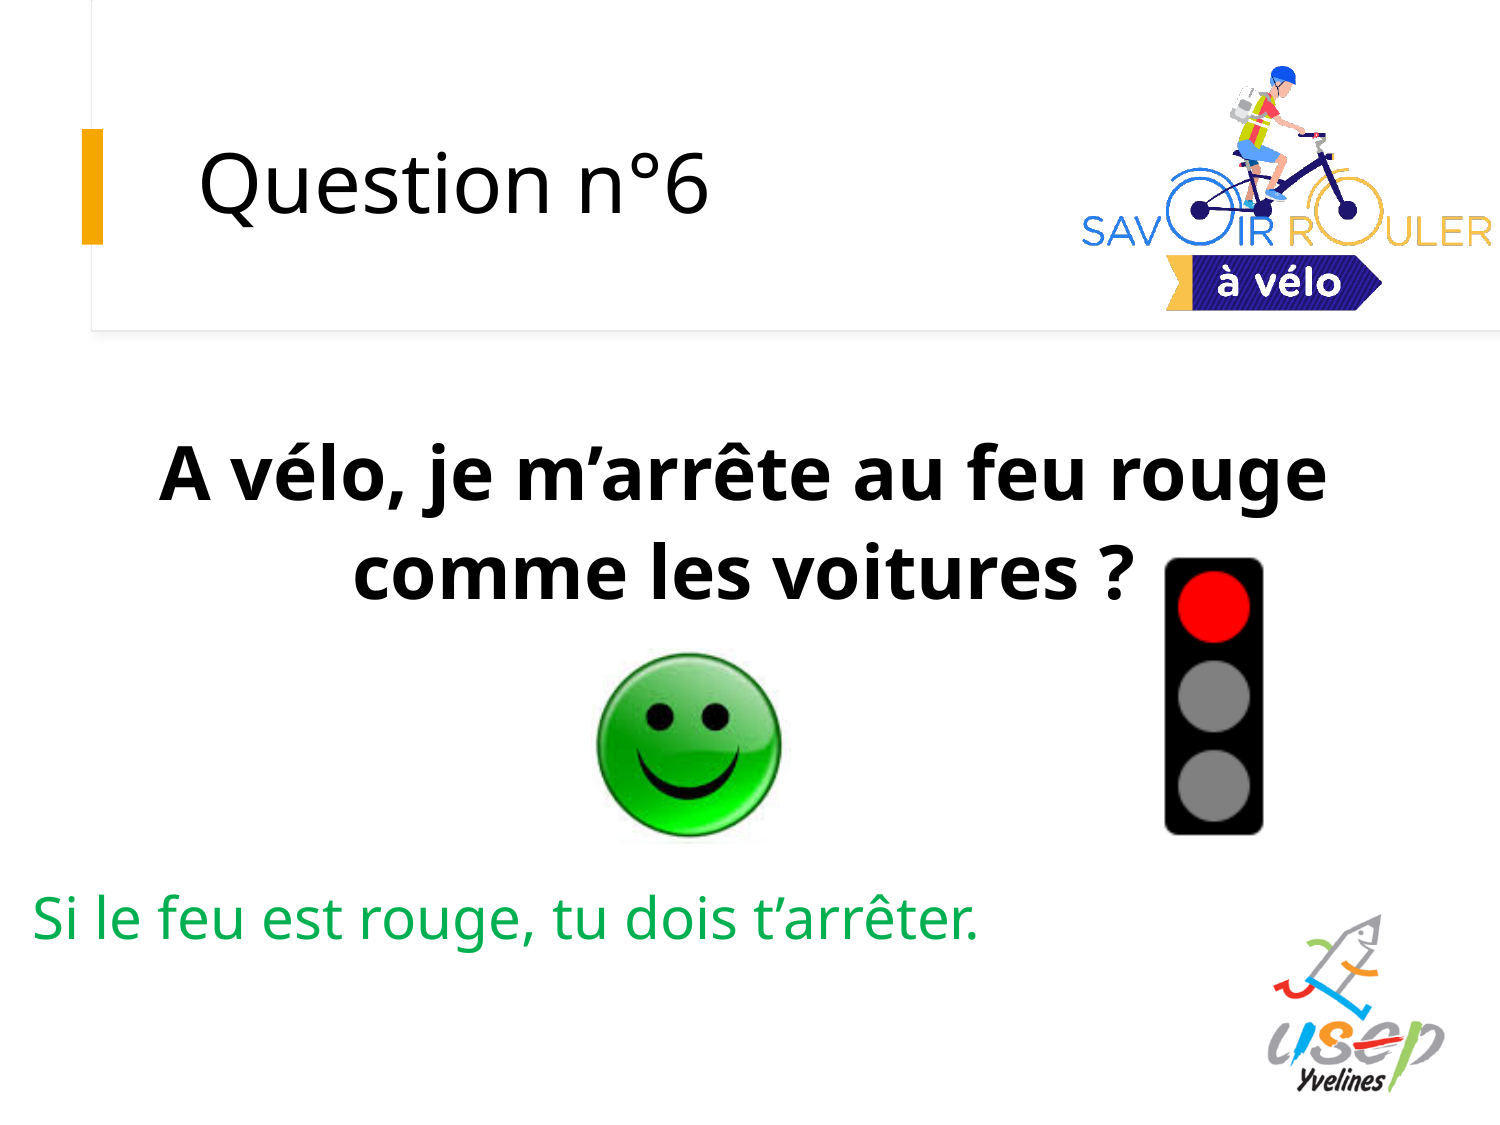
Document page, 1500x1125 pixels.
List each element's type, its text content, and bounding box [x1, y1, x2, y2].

picture [1161, 554, 1280, 846]
title Question n°6 [183, 90, 1057, 284]
picture [591, 645, 791, 846]
picture [1240, 899, 1471, 1119]
list A vélo, je m’arrête au feu rouge comme les voitures ? Si le feu est rouge, tu dois t’arrêter. [17, 408, 1471, 1015]
picture [1057, 58, 1500, 315]
